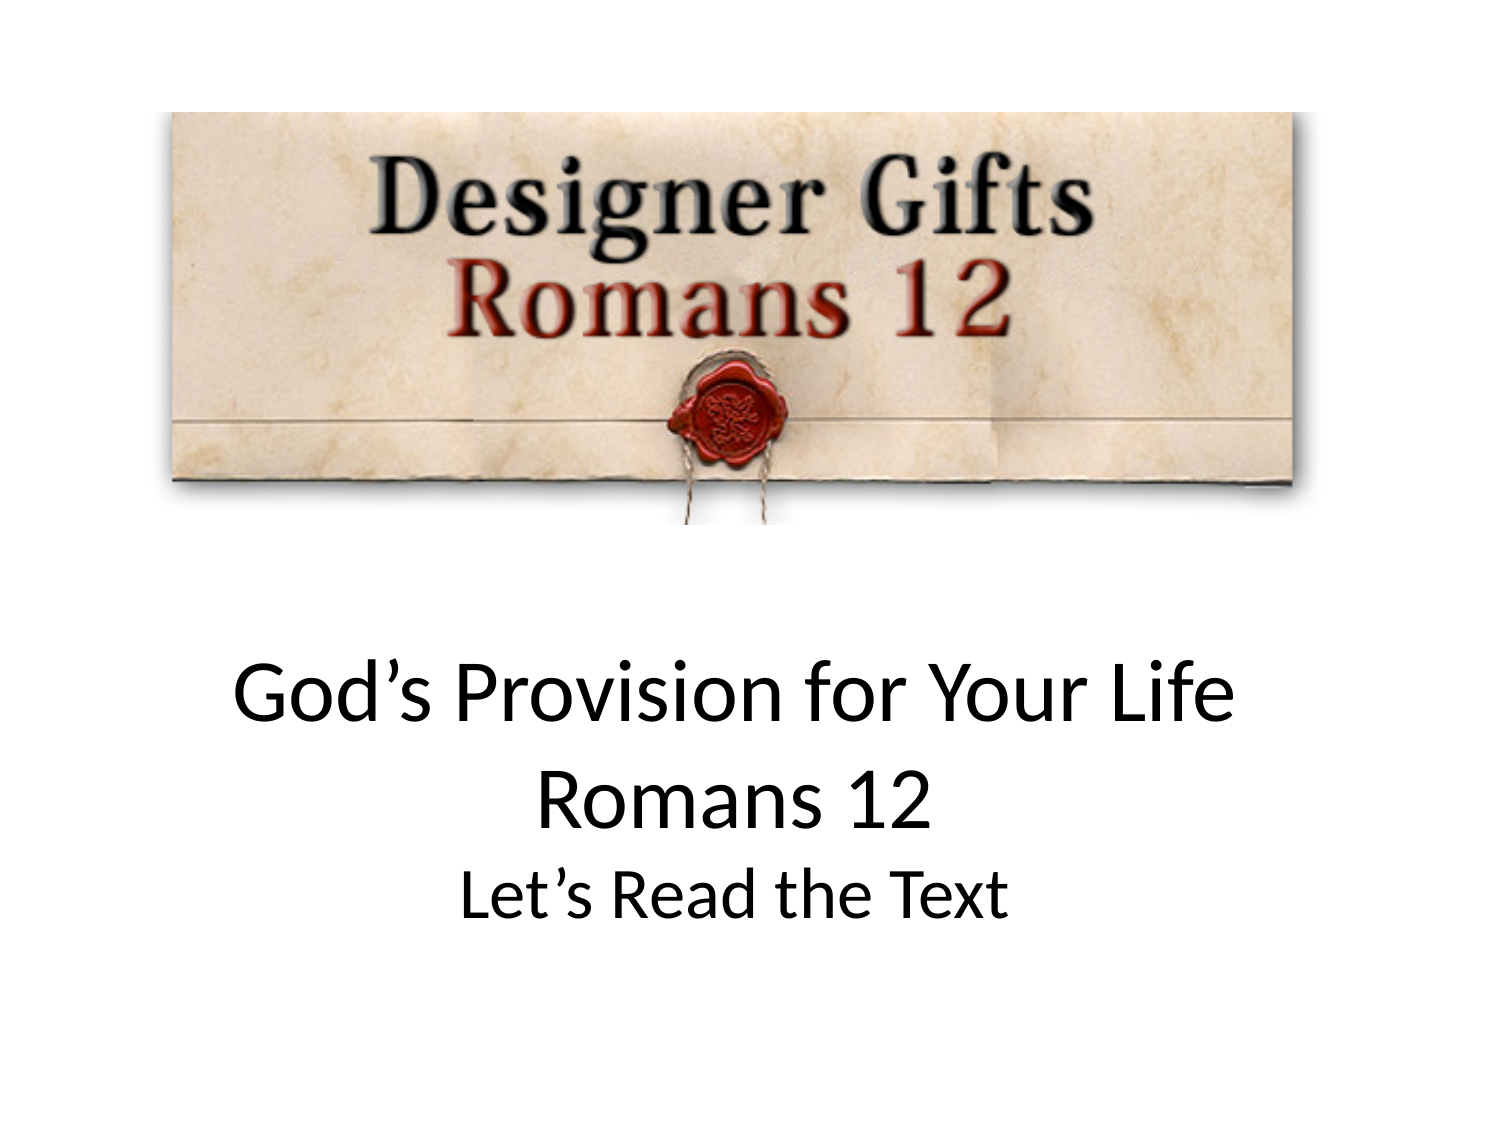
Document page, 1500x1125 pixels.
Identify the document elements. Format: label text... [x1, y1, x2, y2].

picture [128, 112, 1342, 525]
title God’s Provision for Your Life Romans 12 Let’s Read the Text [97, 624, 1373, 942]
